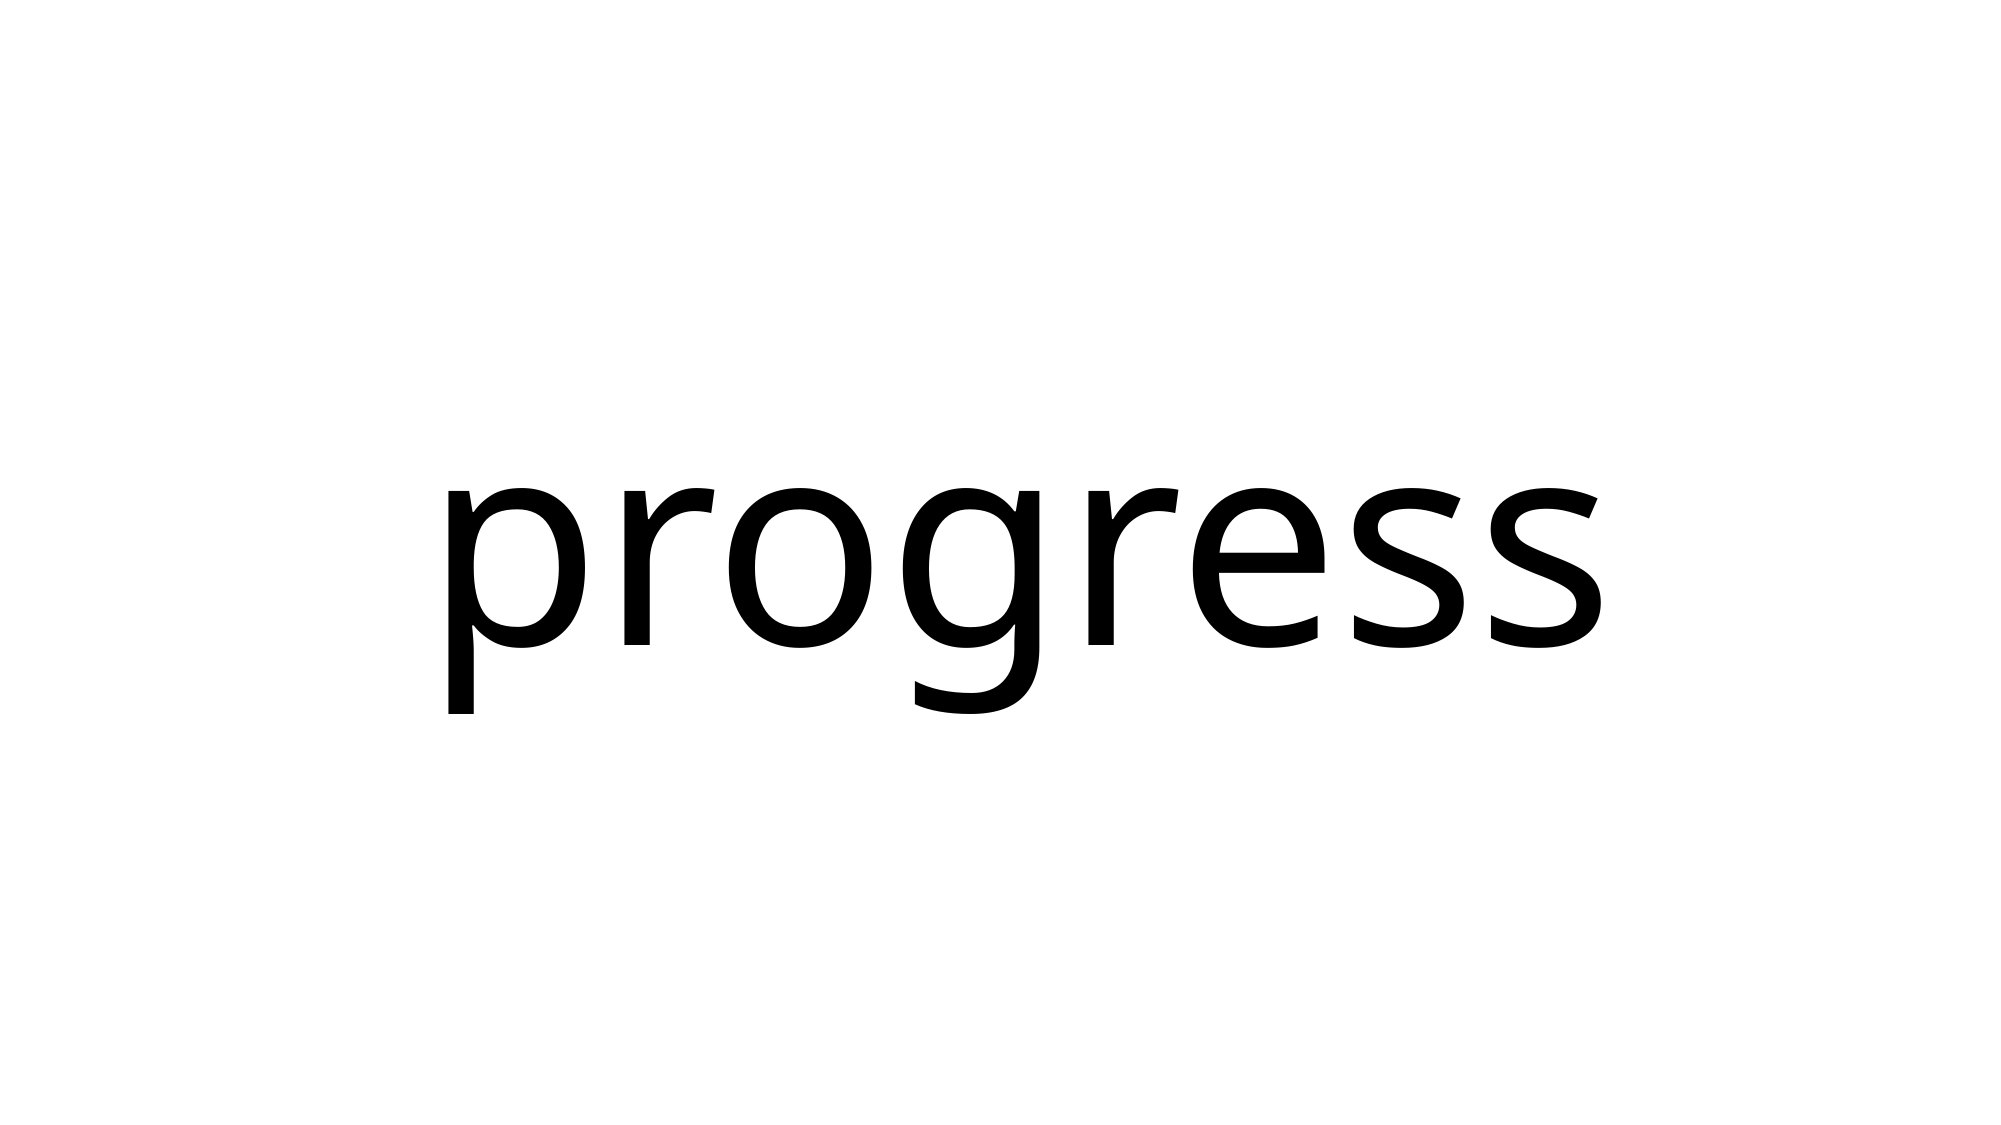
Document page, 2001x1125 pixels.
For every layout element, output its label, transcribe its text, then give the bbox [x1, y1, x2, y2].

text_box progress [157, 443, 1883, 662]
